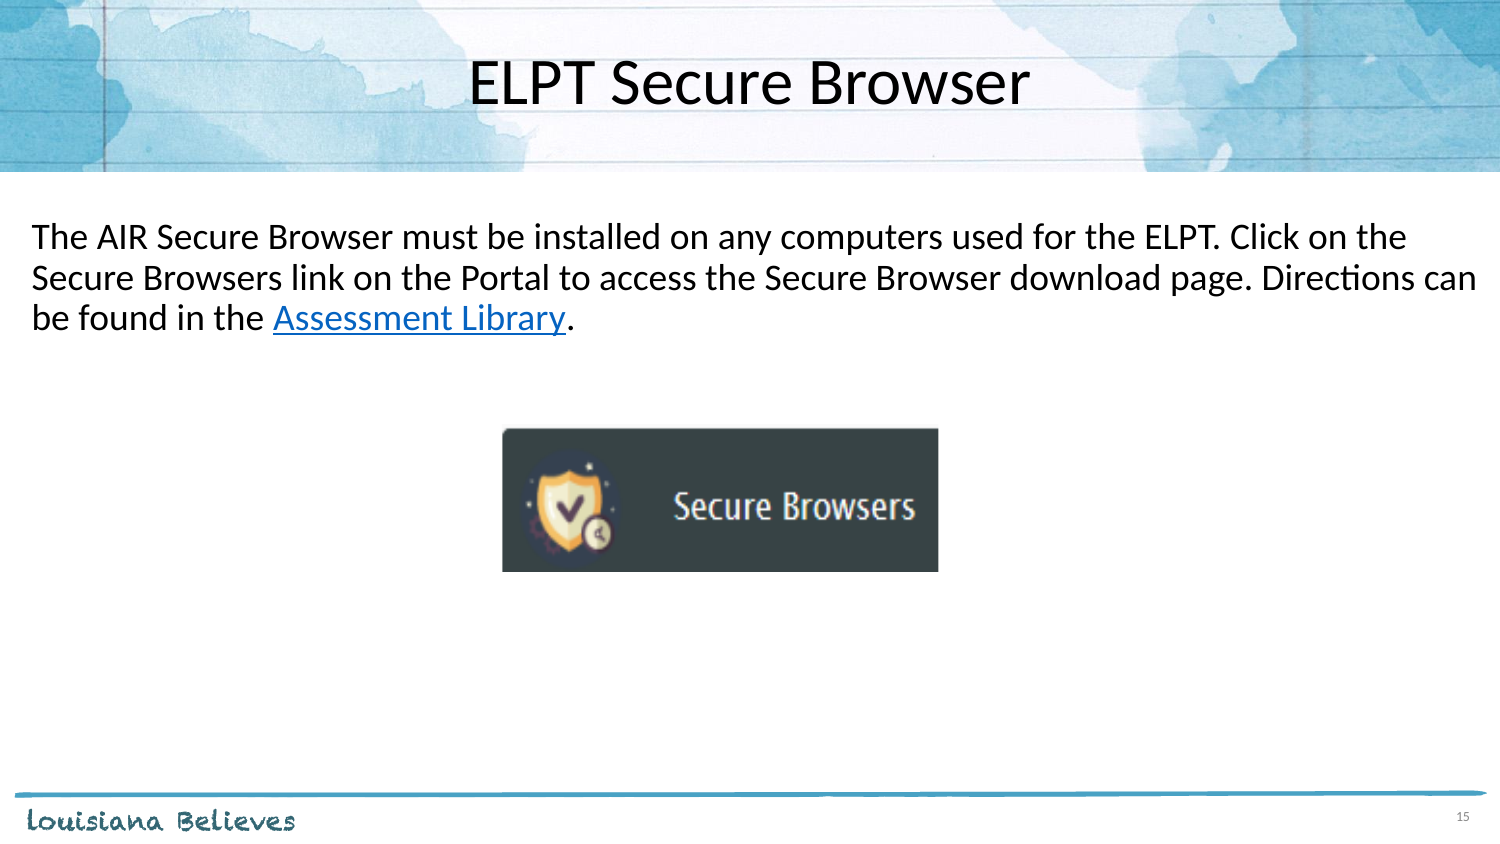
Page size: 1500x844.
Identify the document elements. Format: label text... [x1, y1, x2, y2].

list The AIR Secure Browser must be installed on any computers used for the ELPT. Click on the Secure Browsers link on the Portal to access the Secure Browser download page. Directions can be found in the Assessment Library. [16, 164, 1500, 785]
picture [0, 786, 1500, 844]
title ELPT Secure Browser [103, 1, 1397, 164]
picture [0, 0, 1500, 172]
picture [501, 423, 939, 572]
